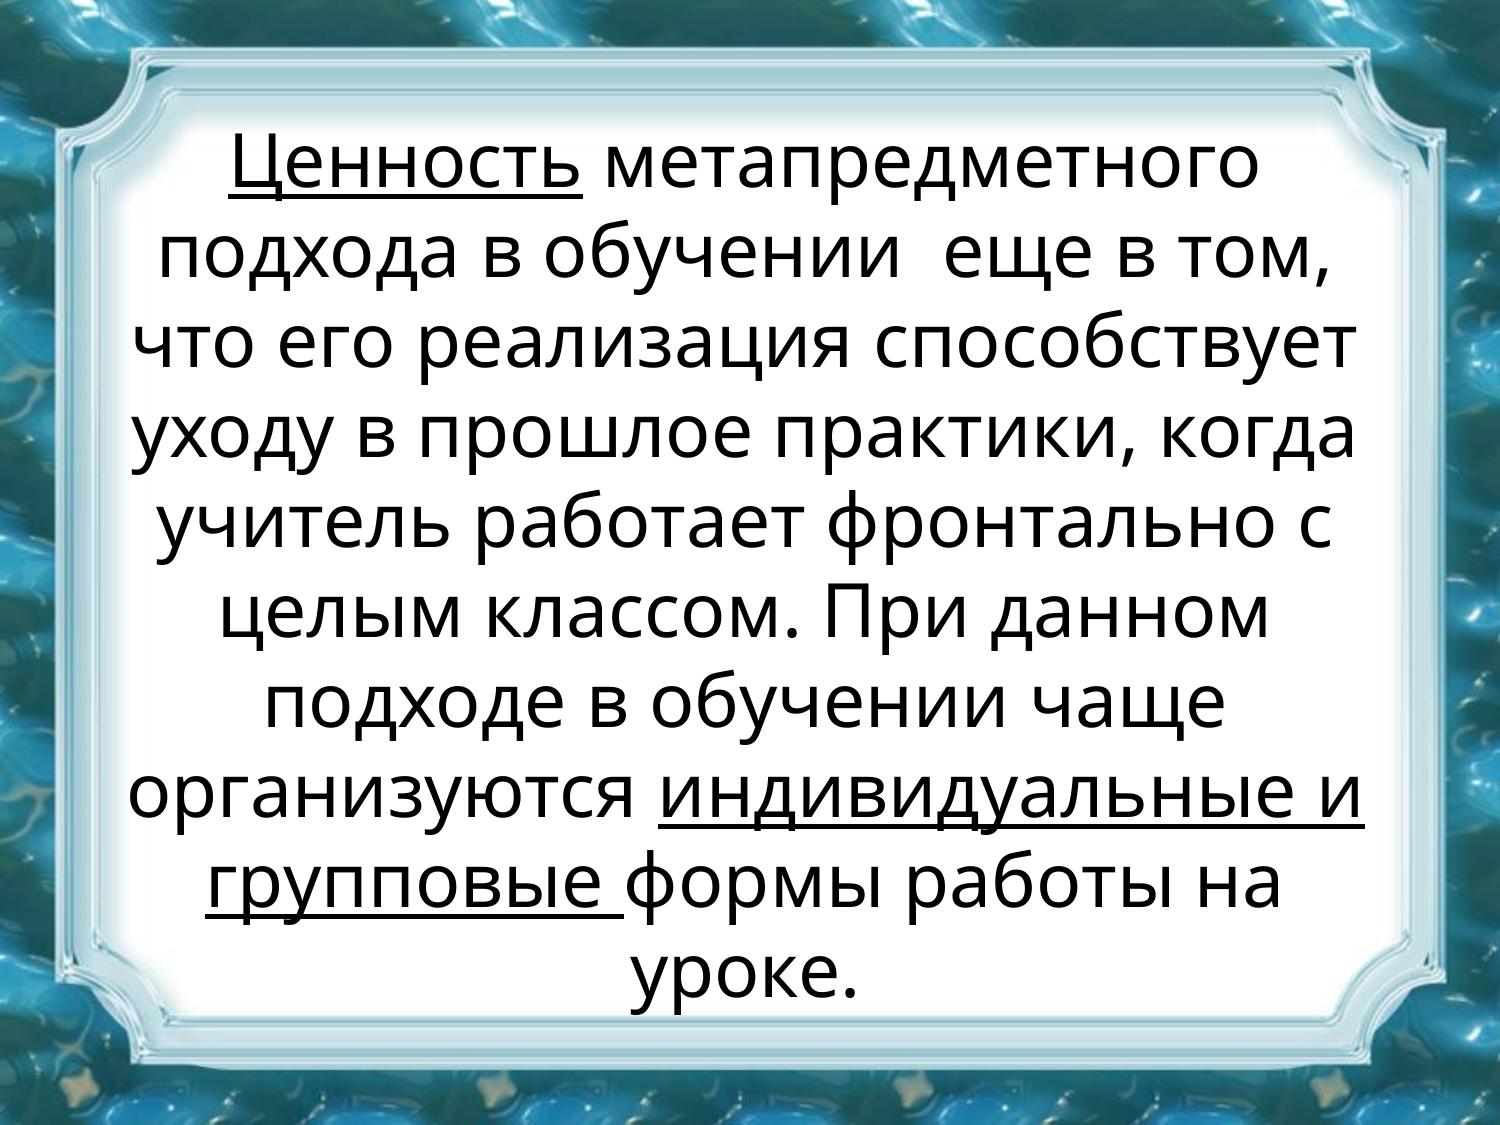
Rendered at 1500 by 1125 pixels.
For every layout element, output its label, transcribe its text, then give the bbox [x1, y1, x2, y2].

picture [0, 0, 1500, 1125]
title Ценность метапредметного подхода в обучении еще в том, что его реализация способствует уходу в прошлое практики, когда учитель работает фронтально с целым классом. При данном подходе в обучении чаще организуются индивидуальные и групповые формы работы на уроке. [70, 105, 1421, 293]
